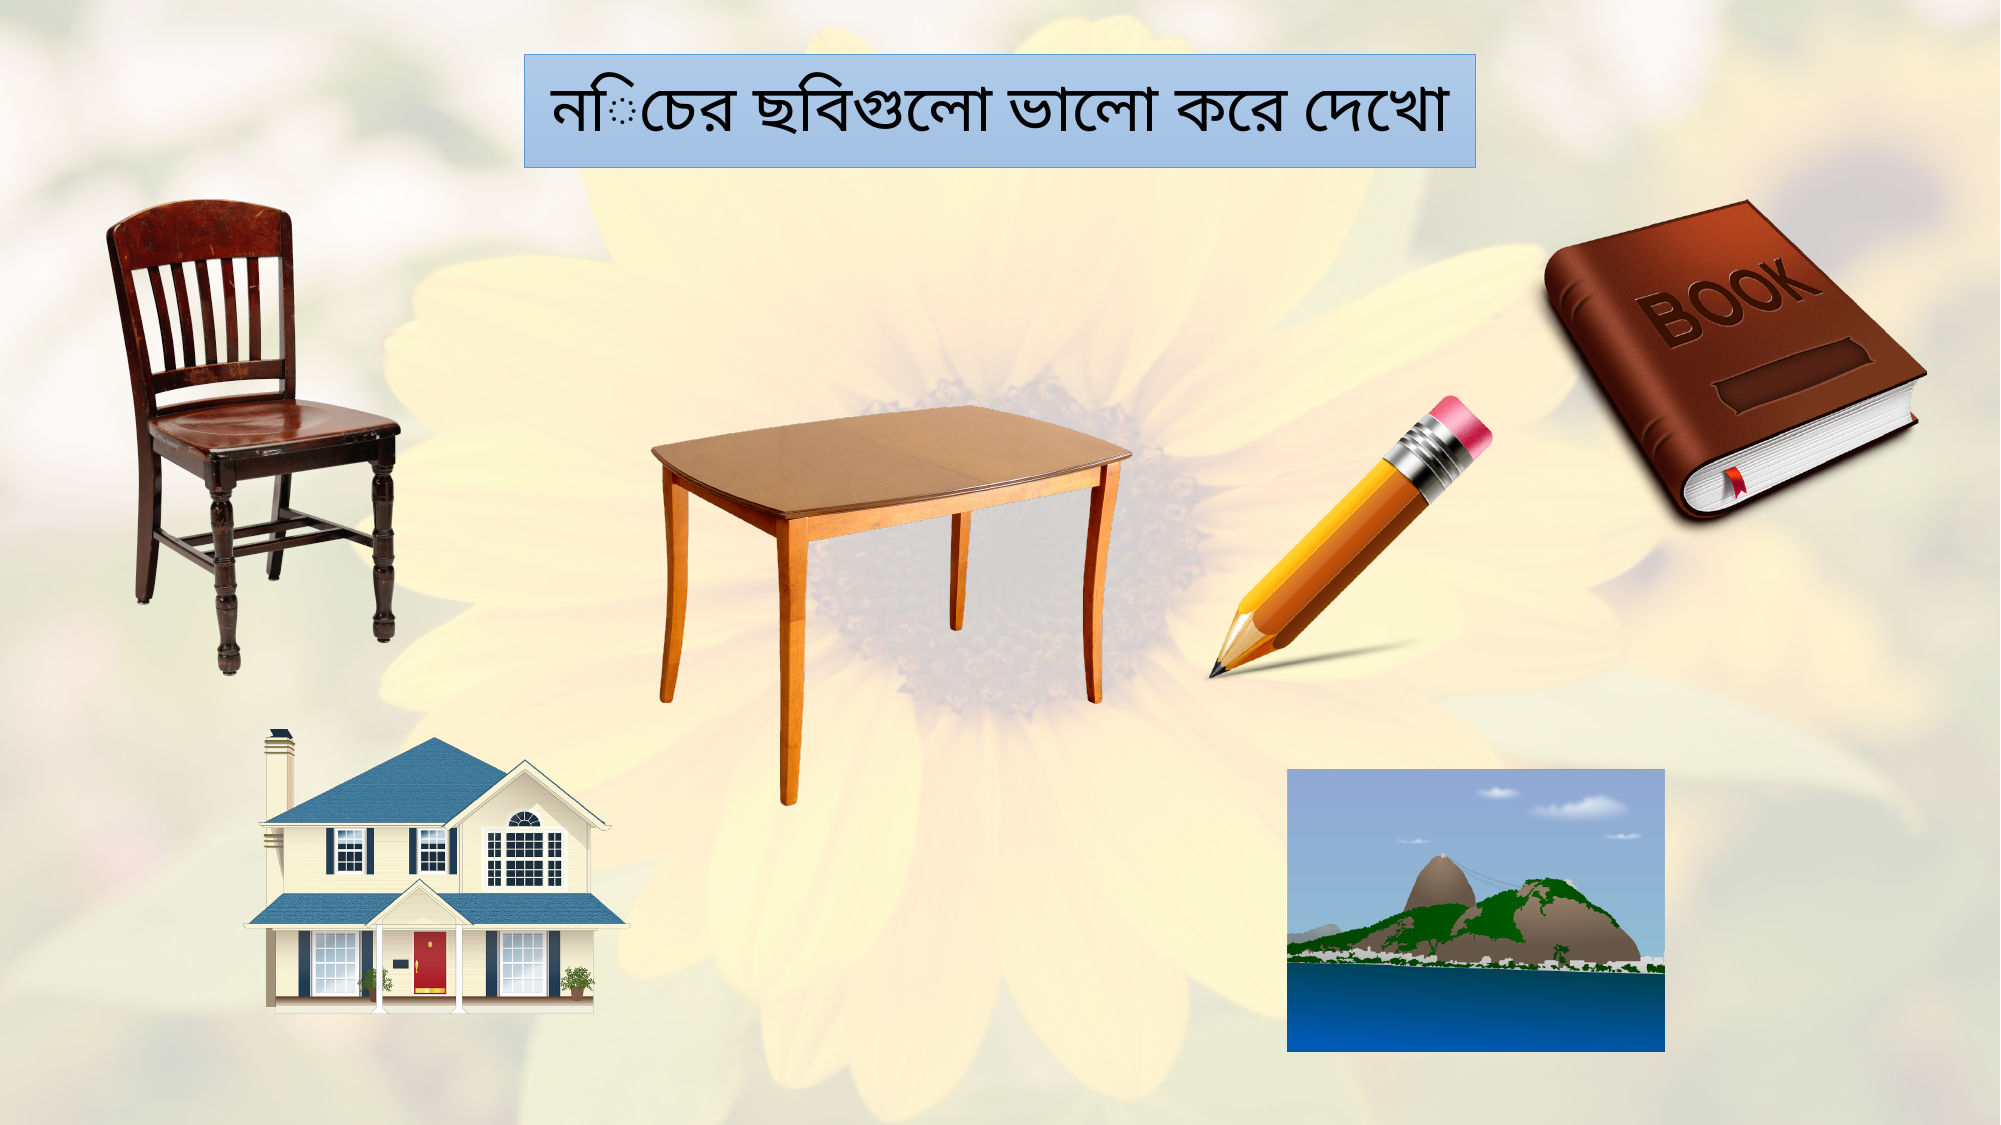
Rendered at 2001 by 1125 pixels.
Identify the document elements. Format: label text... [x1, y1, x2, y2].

picture [1522, 199, 1927, 540]
picture [106, 199, 401, 676]
picture [1191, 389, 1493, 690]
picture [242, 402, 1162, 1014]
title নিচের ছবিগুলো ভালো করে দেখো [524, 54, 1476, 168]
picture [1287, 722, 1665, 974]
picture [1287, 982, 1665, 1099]
